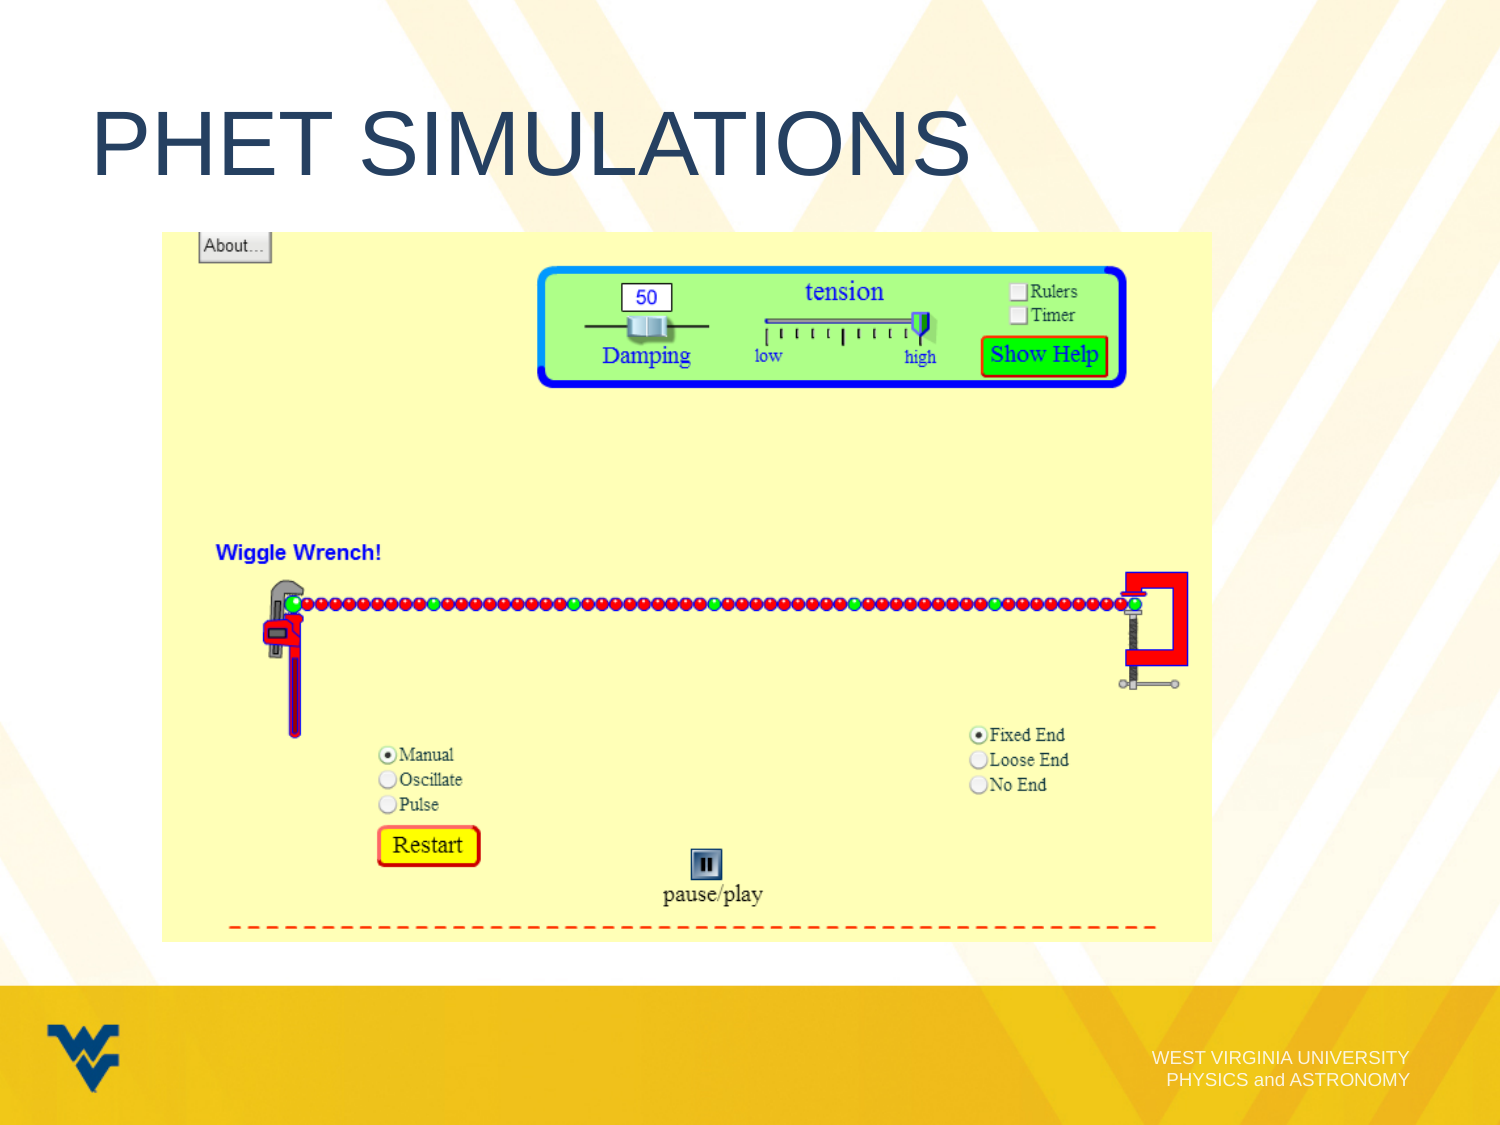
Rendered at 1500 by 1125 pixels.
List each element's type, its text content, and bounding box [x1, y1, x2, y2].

picture [0, 0, 1500, 1125]
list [162, 232, 1212, 943]
title PhET Simulations [75, 45, 1425, 233]
